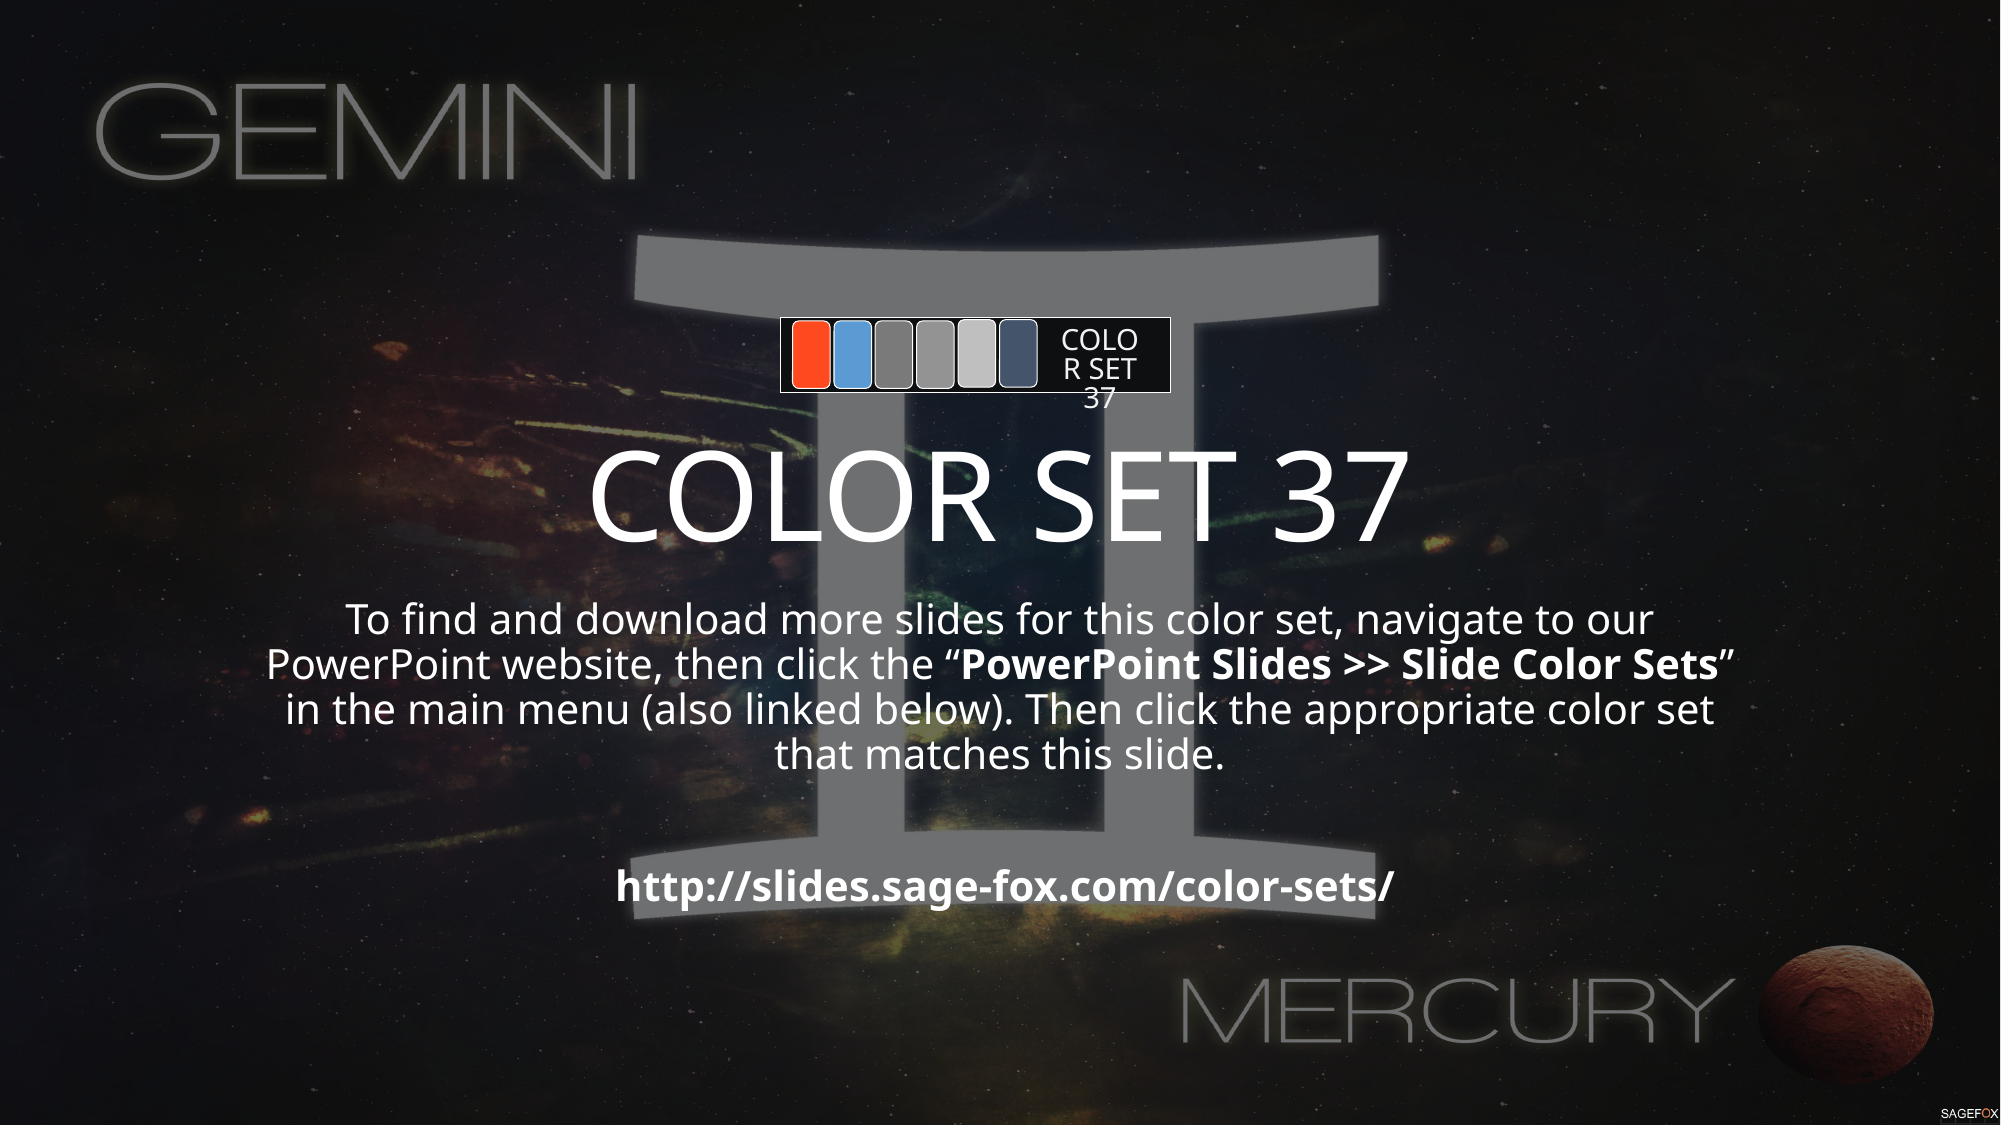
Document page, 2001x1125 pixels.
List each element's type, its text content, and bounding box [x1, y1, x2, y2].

title COLOR SET 37 [249, 184, 1750, 576]
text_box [780, 317, 1171, 395]
picture [0, 0, 2001, 1125]
subtitle To find and download more slides for this color set, navigate to our PowerPoint website, then click the “PowerPoint Slides >> Slide Color Sets” in the main menu (also linked below). Then click the appropriate color set that matches this slide. http://slides.sage-fox.com/color-sets/ [249, 590, 1750, 863]
